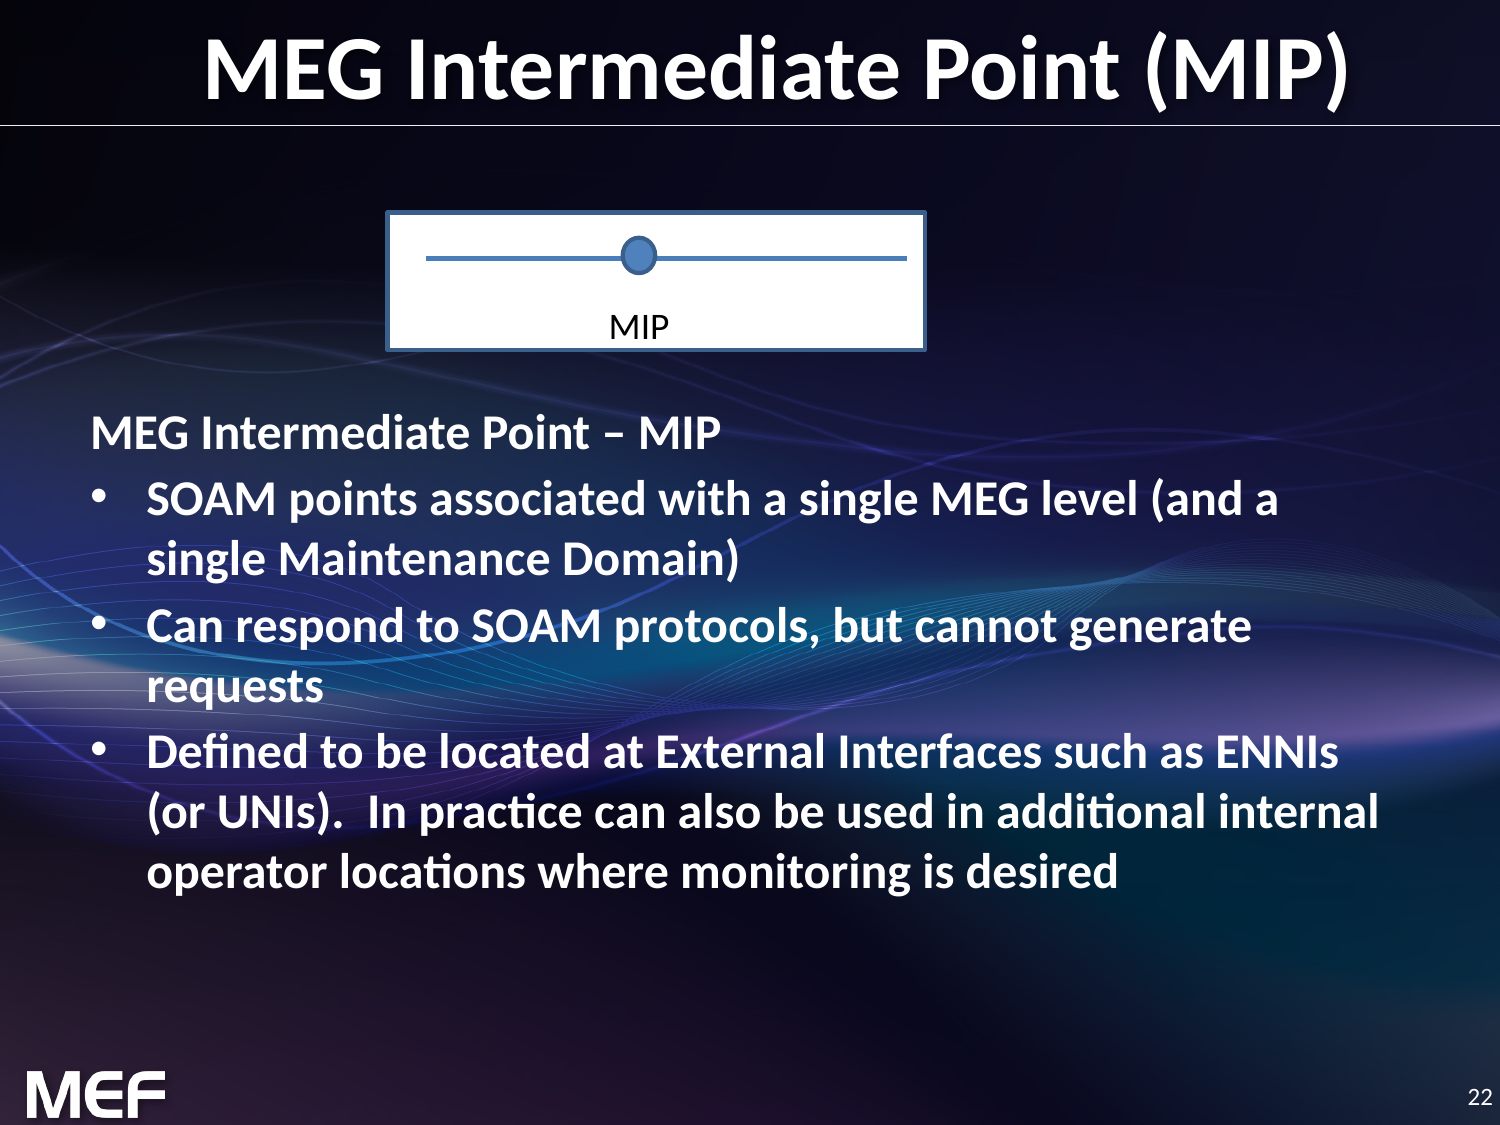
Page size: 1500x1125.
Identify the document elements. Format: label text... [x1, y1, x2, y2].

list MEG Intermediate Point – MIP SOAM points associated with a single MEG level (and a single Maintenance Domain) Can respond to SOAM protocols, but cannot generate requests Defined to be located at External Interfaces such as ENNIs (or UNIs). In practice can also be used in additional internal operator locations where monitoring is desired [75, 391, 1413, 932]
title MEG Intermediate Point (MIP) [0, 0, 1500, 126]
picture [0, 126, 1500, 1125]
text_box MIP [593, 294, 685, 354]
text_box [620, 235, 658, 257]
text_box [623, 266, 655, 276]
text_box [385, 210, 927, 352]
